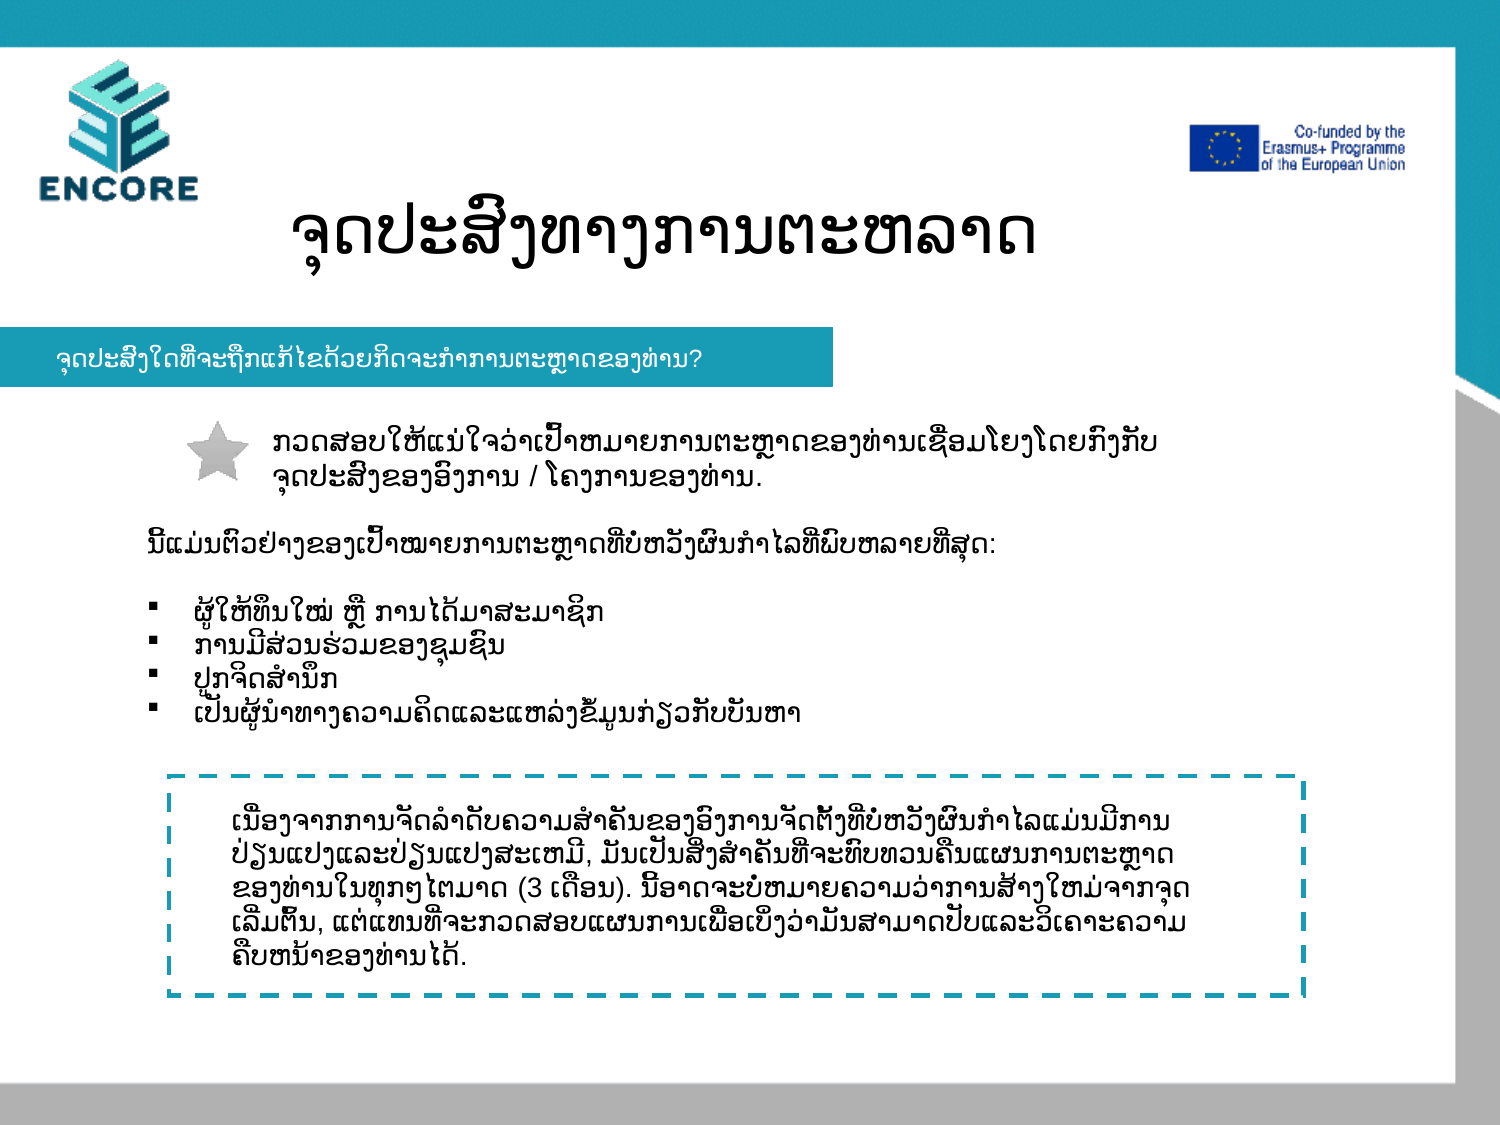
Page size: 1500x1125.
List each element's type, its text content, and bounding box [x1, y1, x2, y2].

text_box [0, 327, 833, 386]
text_box ນີ້ແມ່ນຕົວຢ່າງຂອງເປົ້າໝາຍການຕະຫຼາດທີ່ບໍ່ຫວັງຜົນກຳໄລທີ່ພົບຫລາຍທີ່ສຸດ: ຜູ້ໃຫ້ທຶນໃໝ່ ຫຼື ການໄດ້ມາສະມາຊິກ ການມີສ່ວນຮ່ວມຂອງຊຸມຊົນ ປູກຈິດສໍານຶກ ​ເປັນ​ຜູ້​ນໍາທາງ​ຄວາມ​ຄິດ​ແລະແຫລ່ງຂໍ້ມູນ​ກ່ຽວ​ກັບ​ບັນ​ຫາ​ [132, 518, 1368, 736]
picture [0, 0, 1500, 1125]
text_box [186, 415, 1225, 501]
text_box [169, 775, 1304, 996]
title ຈຸດປະສົງທາງການຕະຫລາດ [274, 167, 1208, 298]
